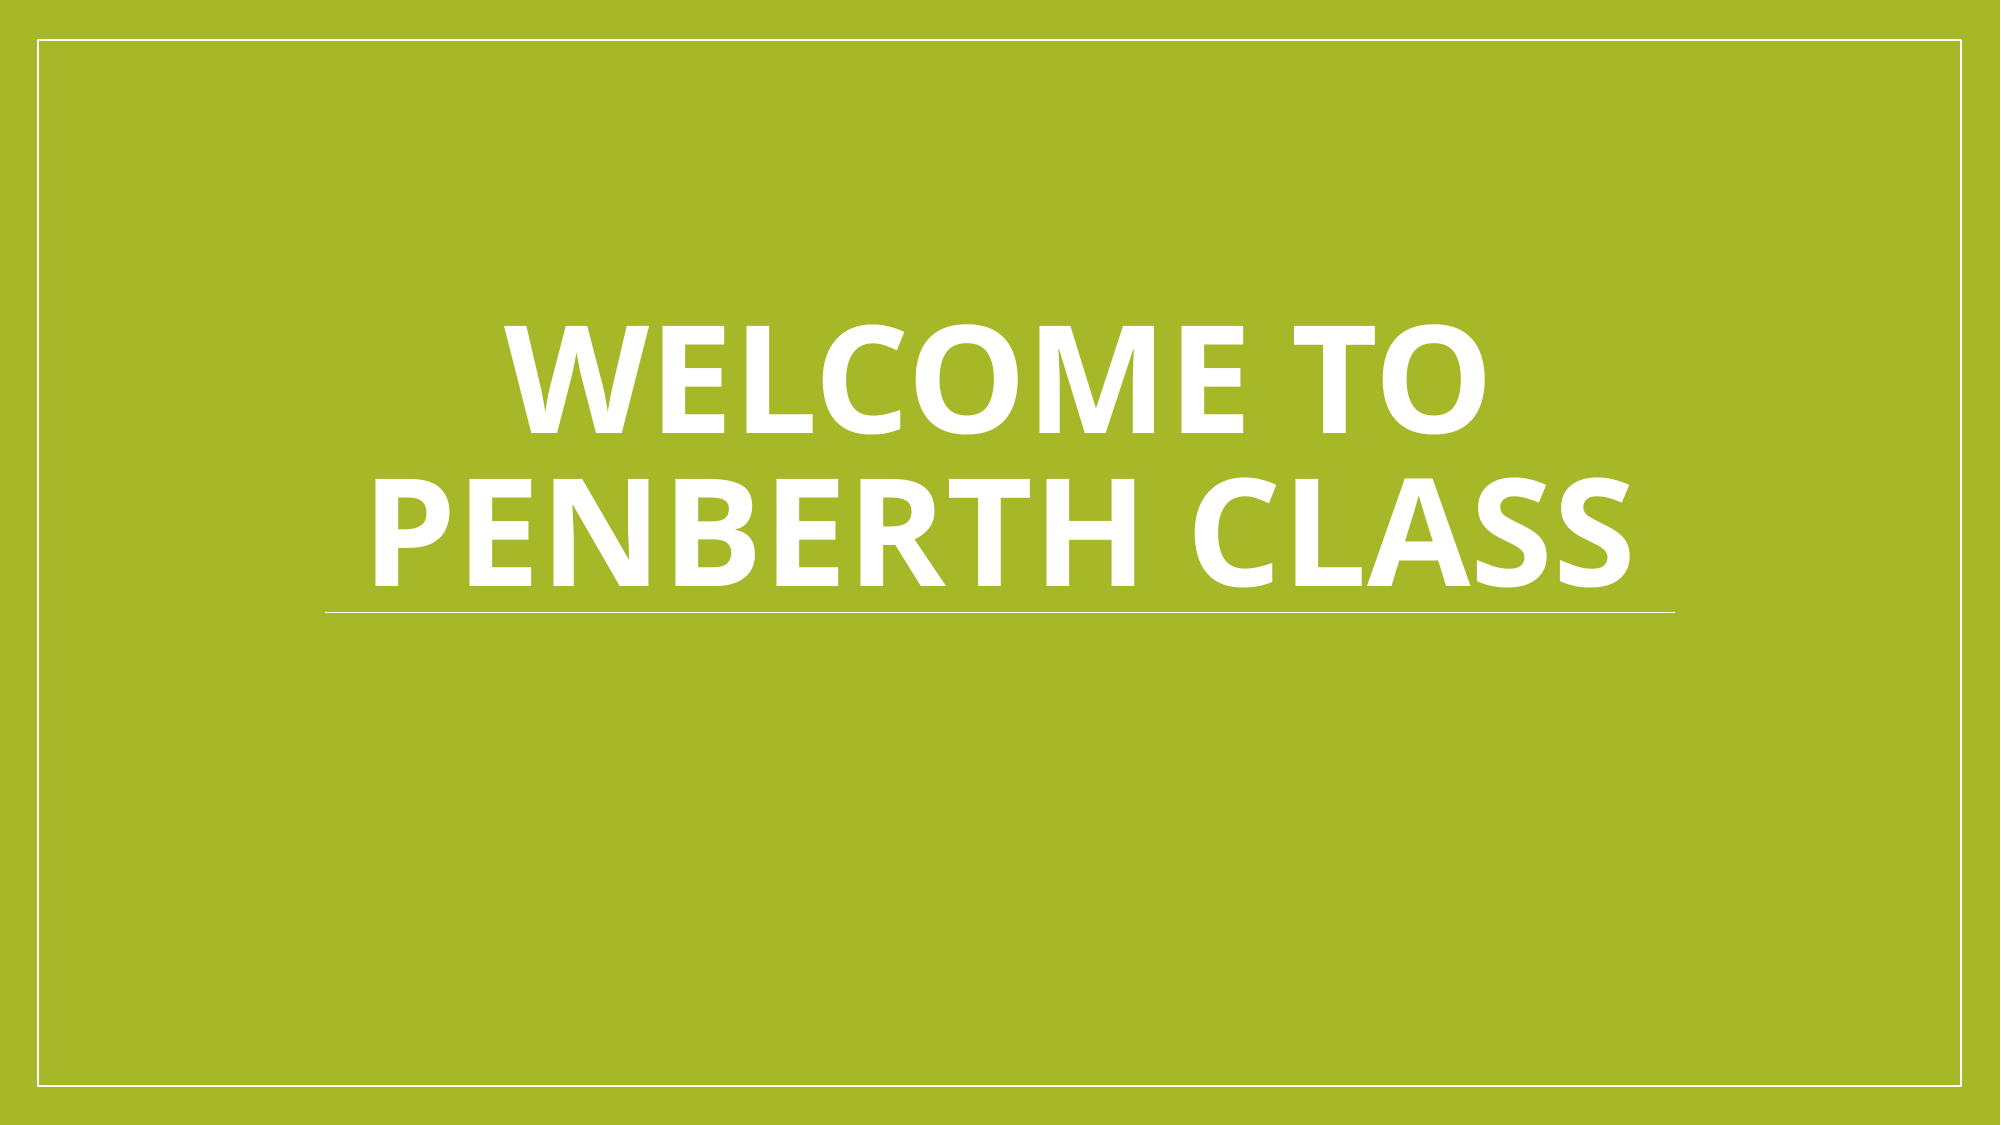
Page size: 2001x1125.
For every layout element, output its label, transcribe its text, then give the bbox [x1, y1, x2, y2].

title Welcome to Penberth class [182, 144, 1818, 625]
